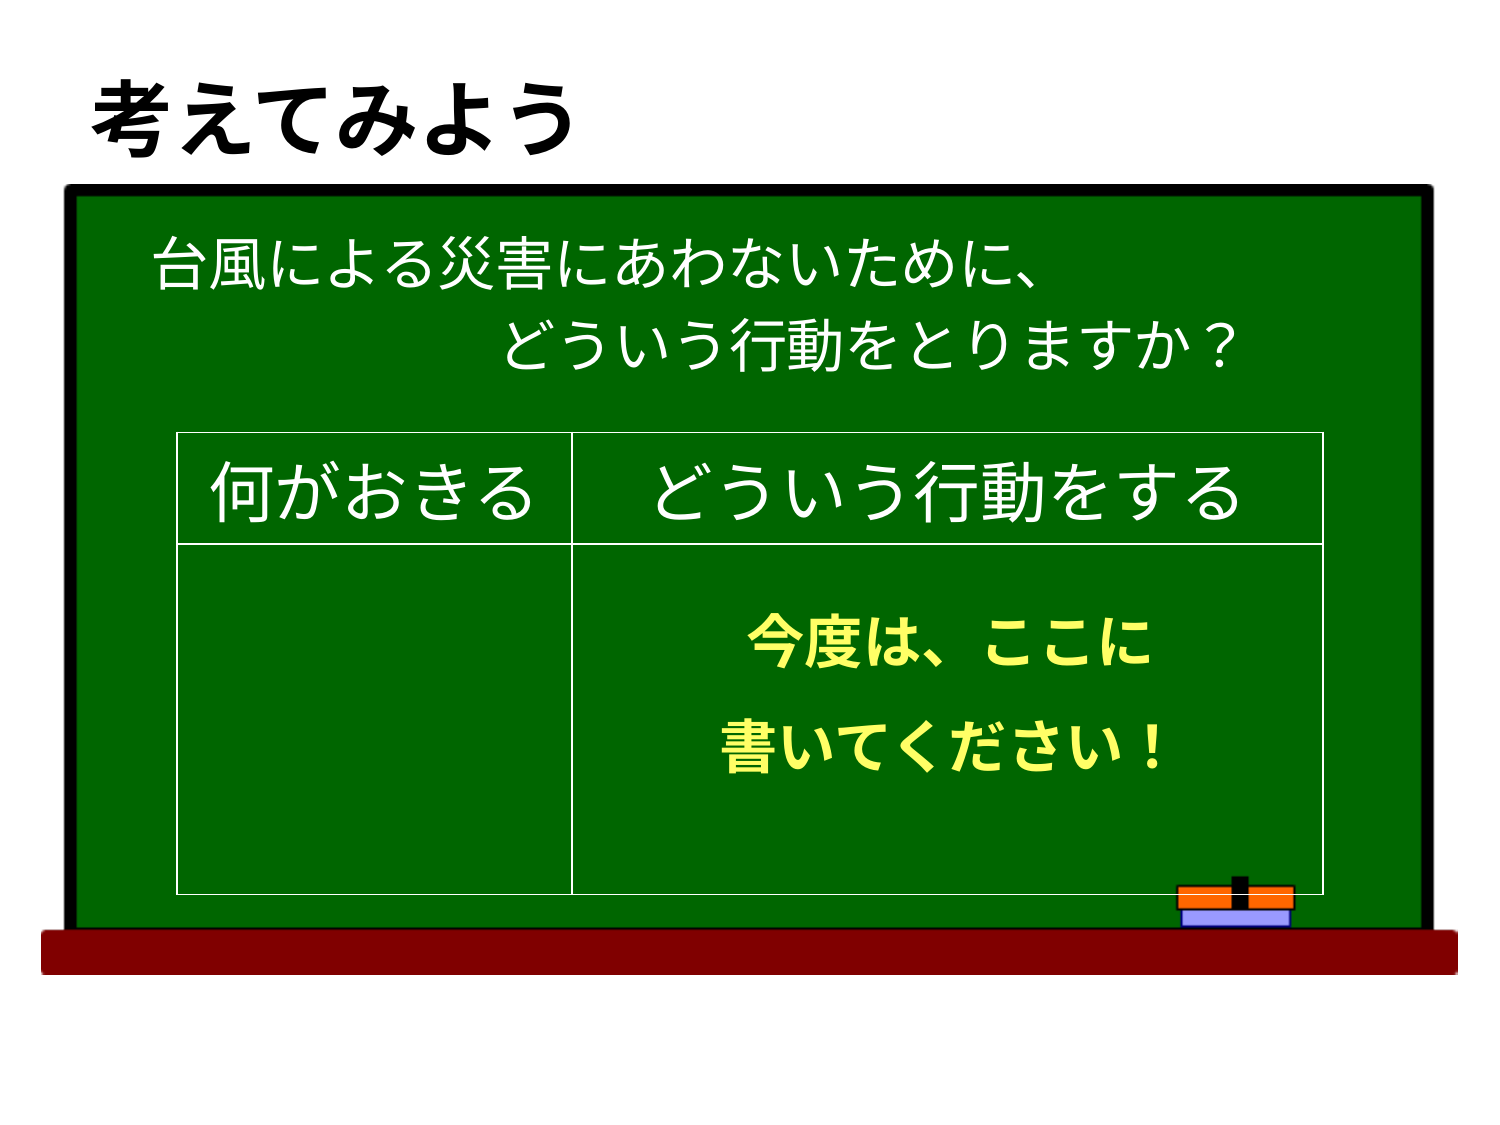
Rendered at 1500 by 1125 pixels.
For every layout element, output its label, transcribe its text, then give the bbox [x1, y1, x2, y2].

picture [41, 184, 1459, 975]
text_box 考えてみよう [74, 67, 1425, 168]
